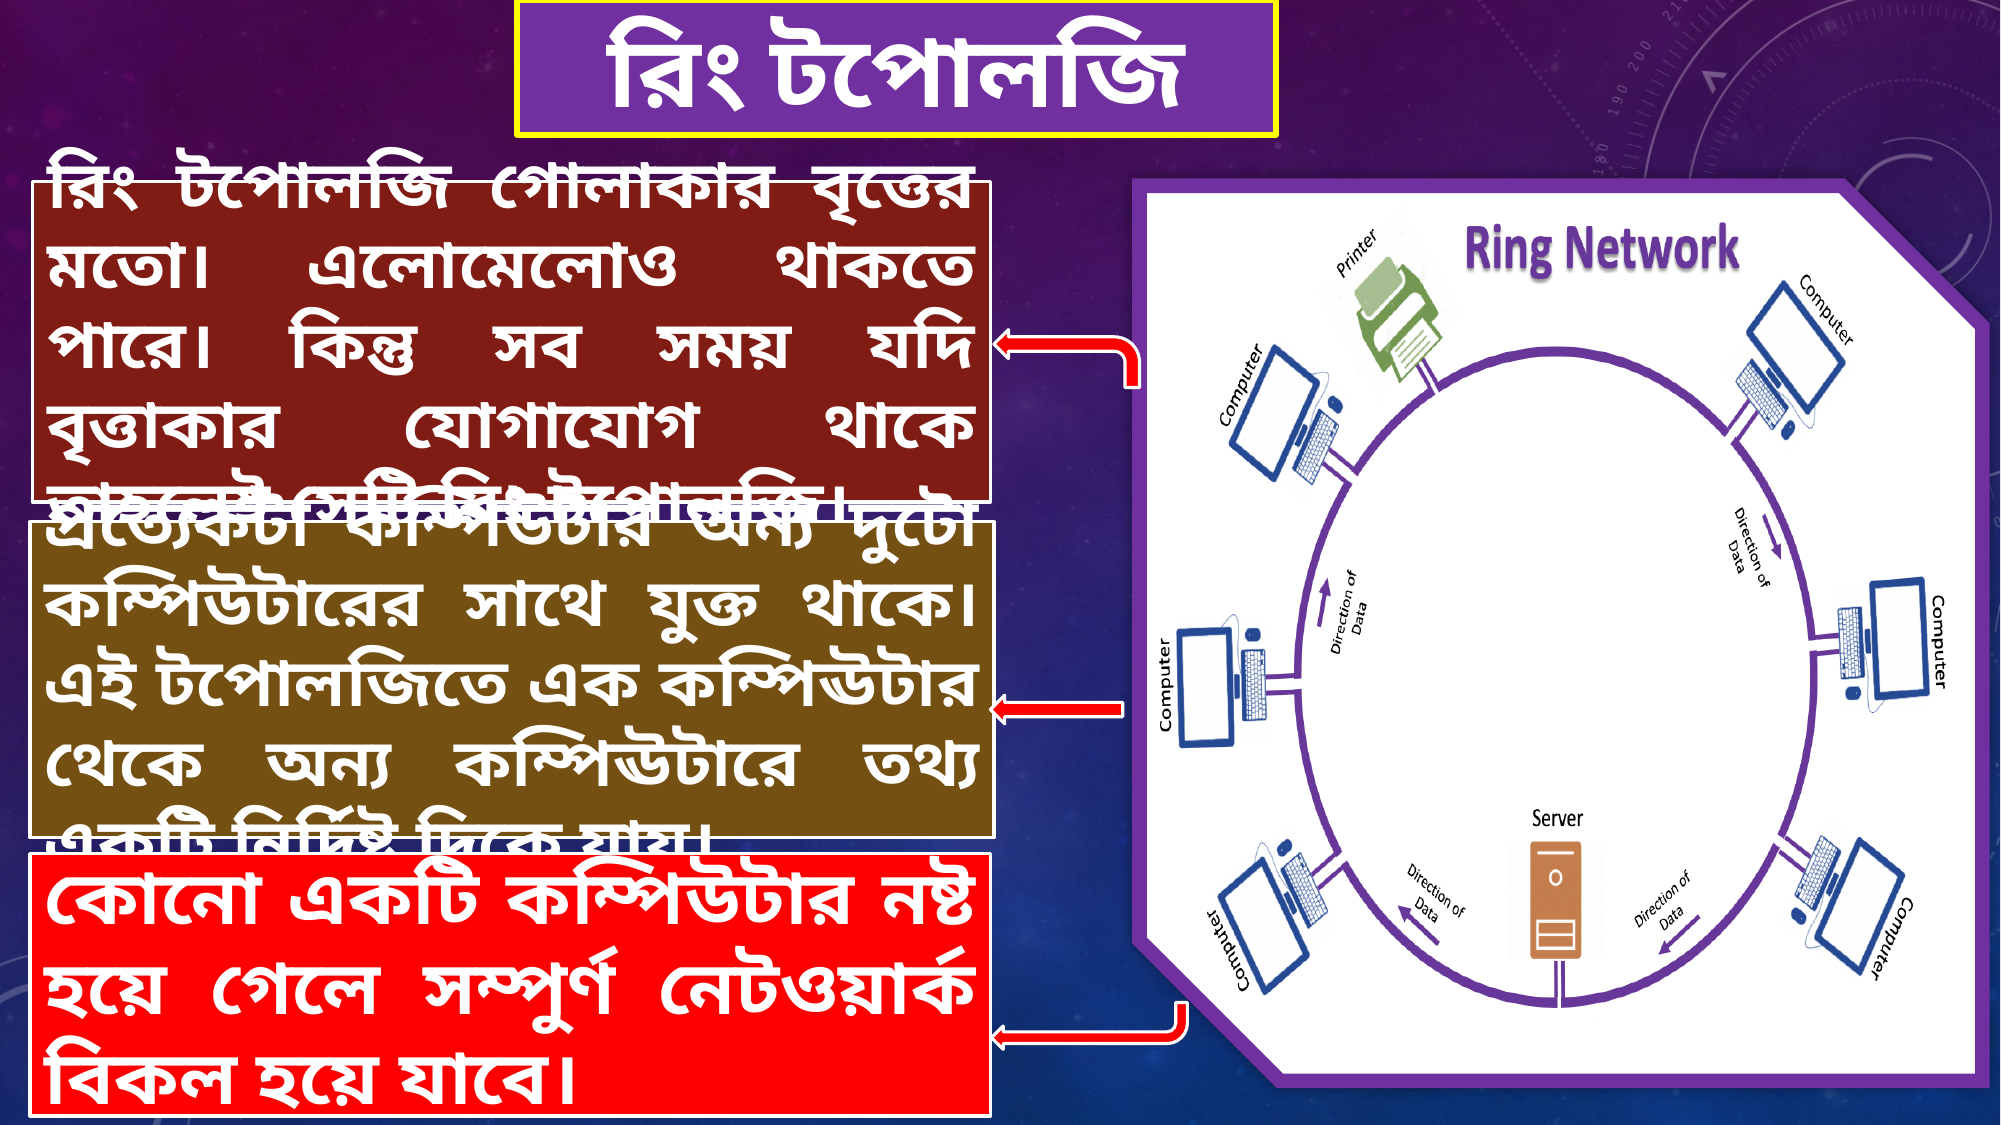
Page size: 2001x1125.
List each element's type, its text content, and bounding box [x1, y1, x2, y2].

text_box প্রত্যেকটা কম্পিউটার অন্য দুটো কম্পিউটারের সাথে যুক্ত থাকে। এই টপোলজিতে এক কম্পিঊটার থেকে অন্য কম্পিঊটারে তথ্য একটি নির্দিষ্ট দিকে যায়। [28, 520, 996, 839]
text_box [990, 1024, 1133, 1051]
text_box রিং টপোলজি [517, 0, 1277, 135]
text_box [989, 693, 1125, 726]
text_box [992, 328, 1133, 390]
text_box রিং টপোলজি গোলাকার বৃত্তের মতো। এলোমেলোও থাকতে পারে। কিন্তু সব সময় যদি বৃত্তাকার যোগাযোগ থাকে তাহলেই সেটি রিং টপোলজি। [31, 180, 992, 504]
text_box কোনো একটি কম্পিউটার নষ্ট হয়ে গেলে সম্পুর্ণ নেটওয়ার্ক বিকল হয়ে যাবে। [28, 852, 992, 1118]
picture [0, 0, 2001, 1125]
